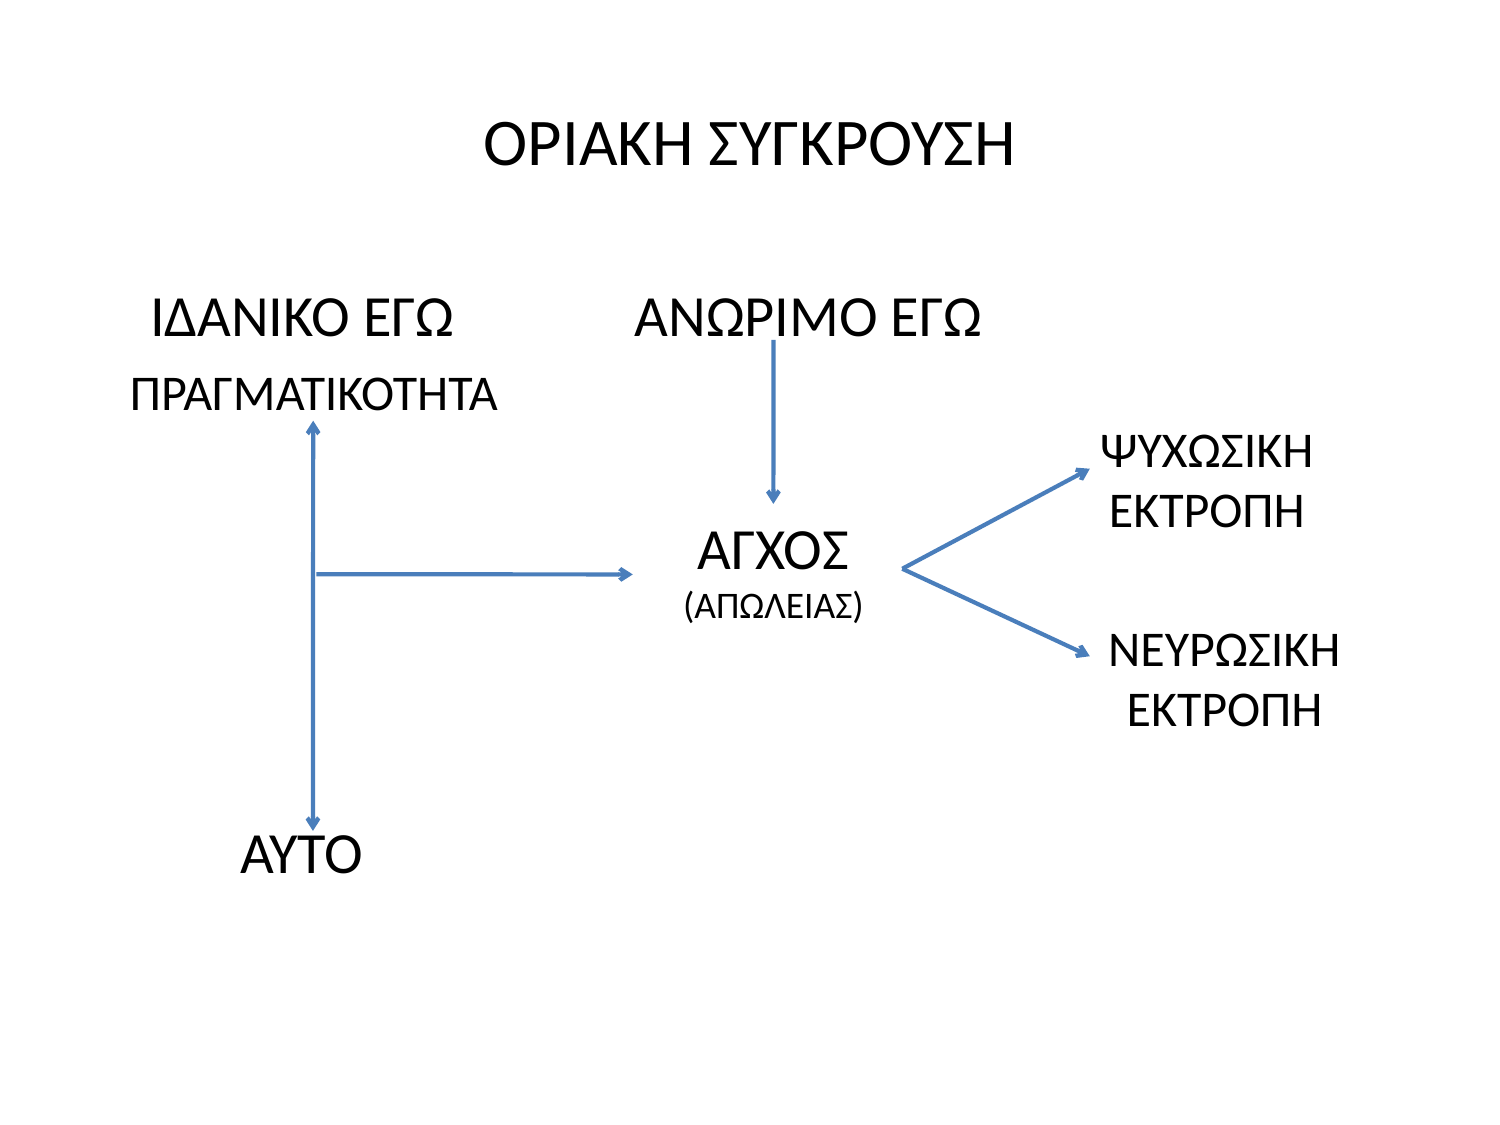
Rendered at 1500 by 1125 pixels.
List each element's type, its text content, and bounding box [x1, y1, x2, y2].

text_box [902, 468, 1091, 568]
text_box ΝΕΥΡΩΣΙΚΗ ΕΚΤΡΟΠΗ [1089, 609, 1360, 745]
title ΟΡΙΑΚΗ ΣΥΓΚΡΟΥΣΗ [75, 45, 1425, 233]
text_box ΨΥΧΩΣΙΚΗ ΕΚΤΡΟΠΗ [1078, 410, 1336, 545]
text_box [902, 569, 1091, 657]
list ΙΔΑΝΙΚΟ ΕΓΩ ΑΝΩΡΙΜΟ ΕΓΩ ΠΡΑΓΜΑΤΙΚΟΤΗΤΑ ΑΥΤΟ [75, 262, 1425, 1005]
text_box ΑΓΧΟΣ (ΑΠΩΛΕΙΑΣ) [644, 503, 897, 634]
